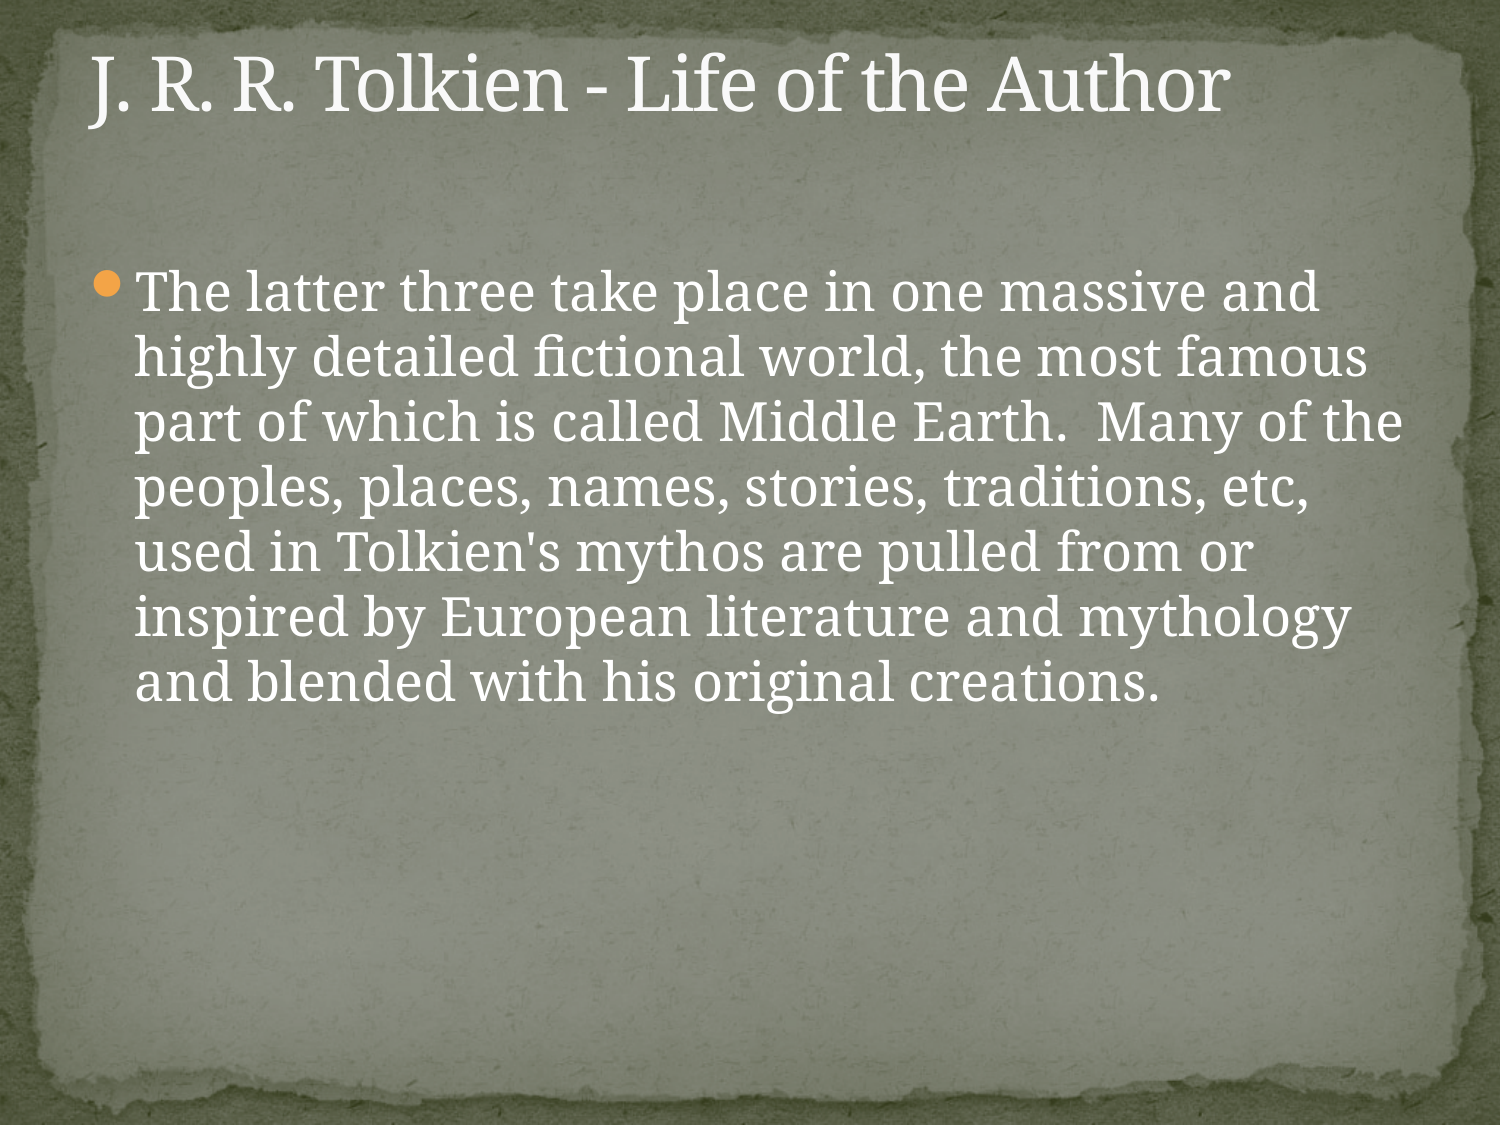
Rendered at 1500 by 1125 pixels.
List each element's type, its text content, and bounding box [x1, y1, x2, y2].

title J. R. R. Tolkien - Life of the Author [74, 24, 1425, 225]
list The latter three take place in one massive and highly detailed fictional world, the most famous part of which is called Middle Earth. Many of the peoples, places, names, stories, traditions, etc, used in Tolkien's mythos are pulled from or inspired by European literature and mythology and blended with his original creations. [75, 249, 1425, 1000]
